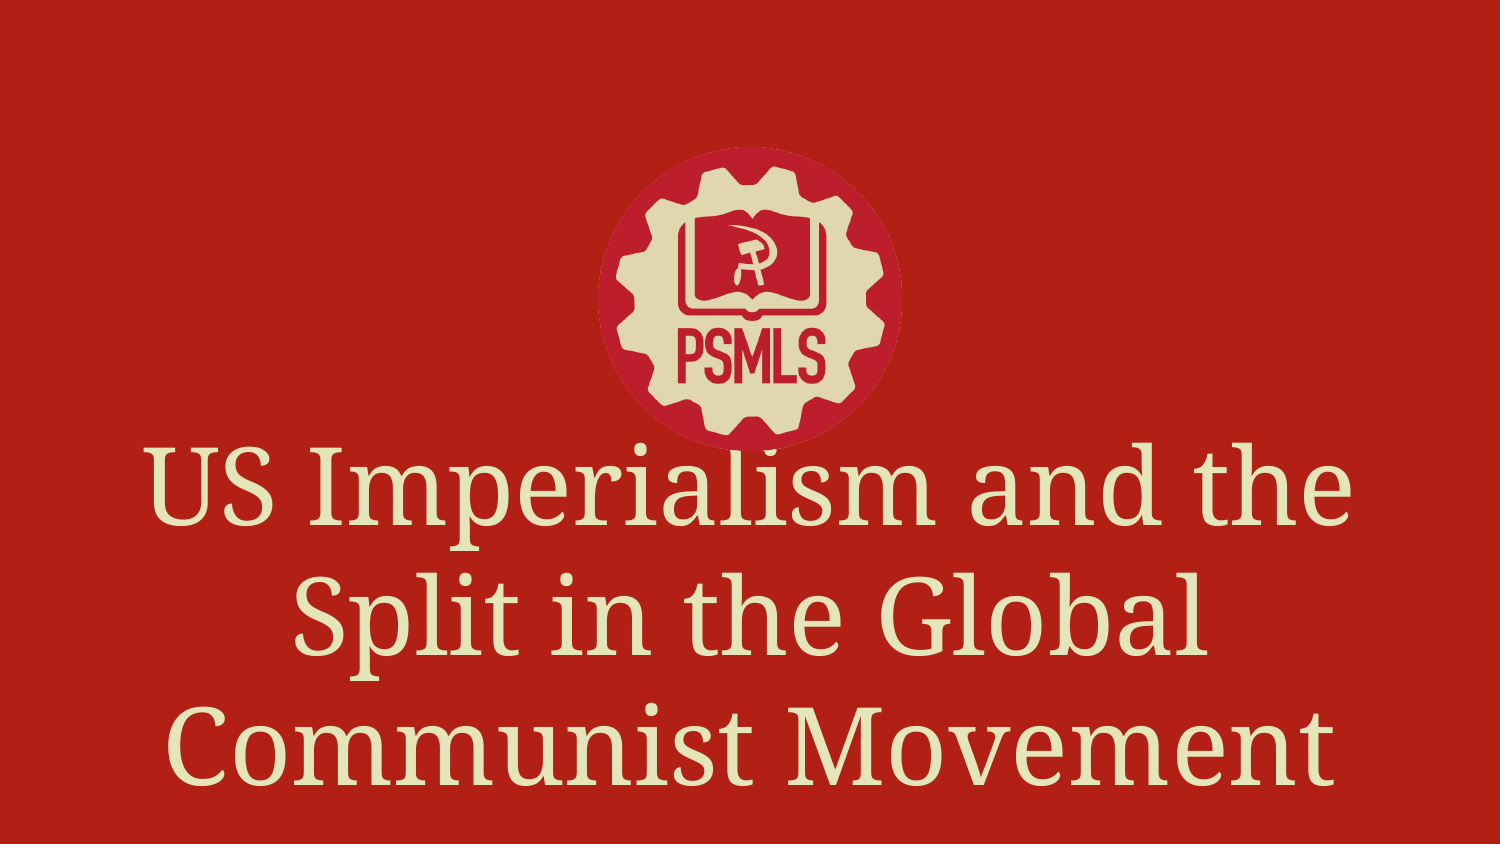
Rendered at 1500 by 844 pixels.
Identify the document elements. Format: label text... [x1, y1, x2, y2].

picture [598, 146, 902, 451]
title US Imperialism and the Split in the Global Communist Movement [51, 543, 1449, 682]
